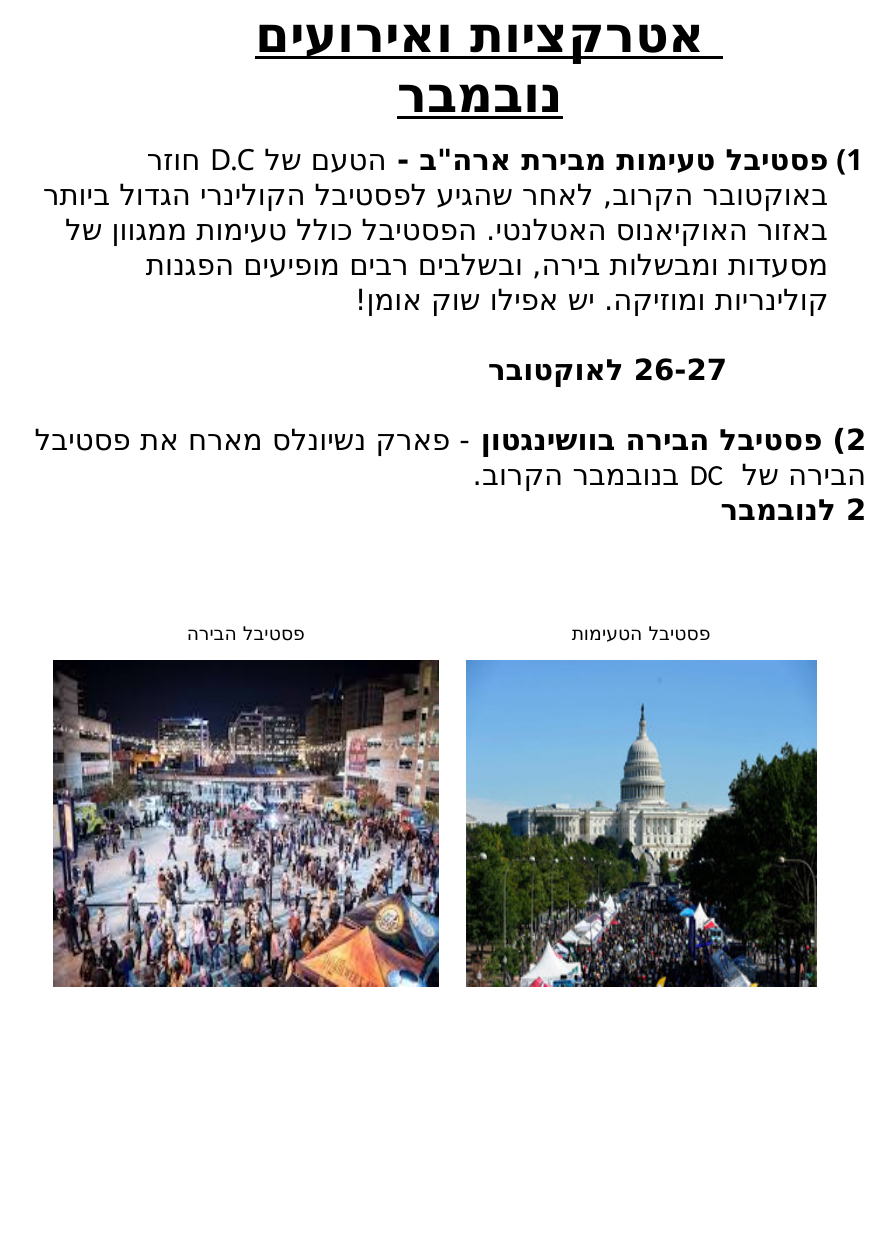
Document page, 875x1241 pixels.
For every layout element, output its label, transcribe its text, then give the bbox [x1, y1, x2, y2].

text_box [53, 619, 817, 987]
text_box פסטיבל טעימות מבירת ארה"ב - הטעם של D.C חוזר באוקטובר הקרוב, לאחר שהגיע לפסטיבל הקולינרי הגדול ביותר באזור האוקיאנוס האטלנטי. הפסטיבל כולל טעימות ממגוון של מסעדות ומבשלות בירה, ובשלבים רבים מופיעים הפגנות קולינריות ומוזיקה. יש אפילו שוק אומן! 26-27 לאוקטובר 2) פסטיבל הבירה בוושינגטון - פארק נשיונלס מארח את פסטיבל הבירה של DC בנובמבר הקרוב. 2 לנובמבר [13, 99, 875, 639]
text_box אטרקציות ואירועים נובמבר [143, 6, 818, 99]
